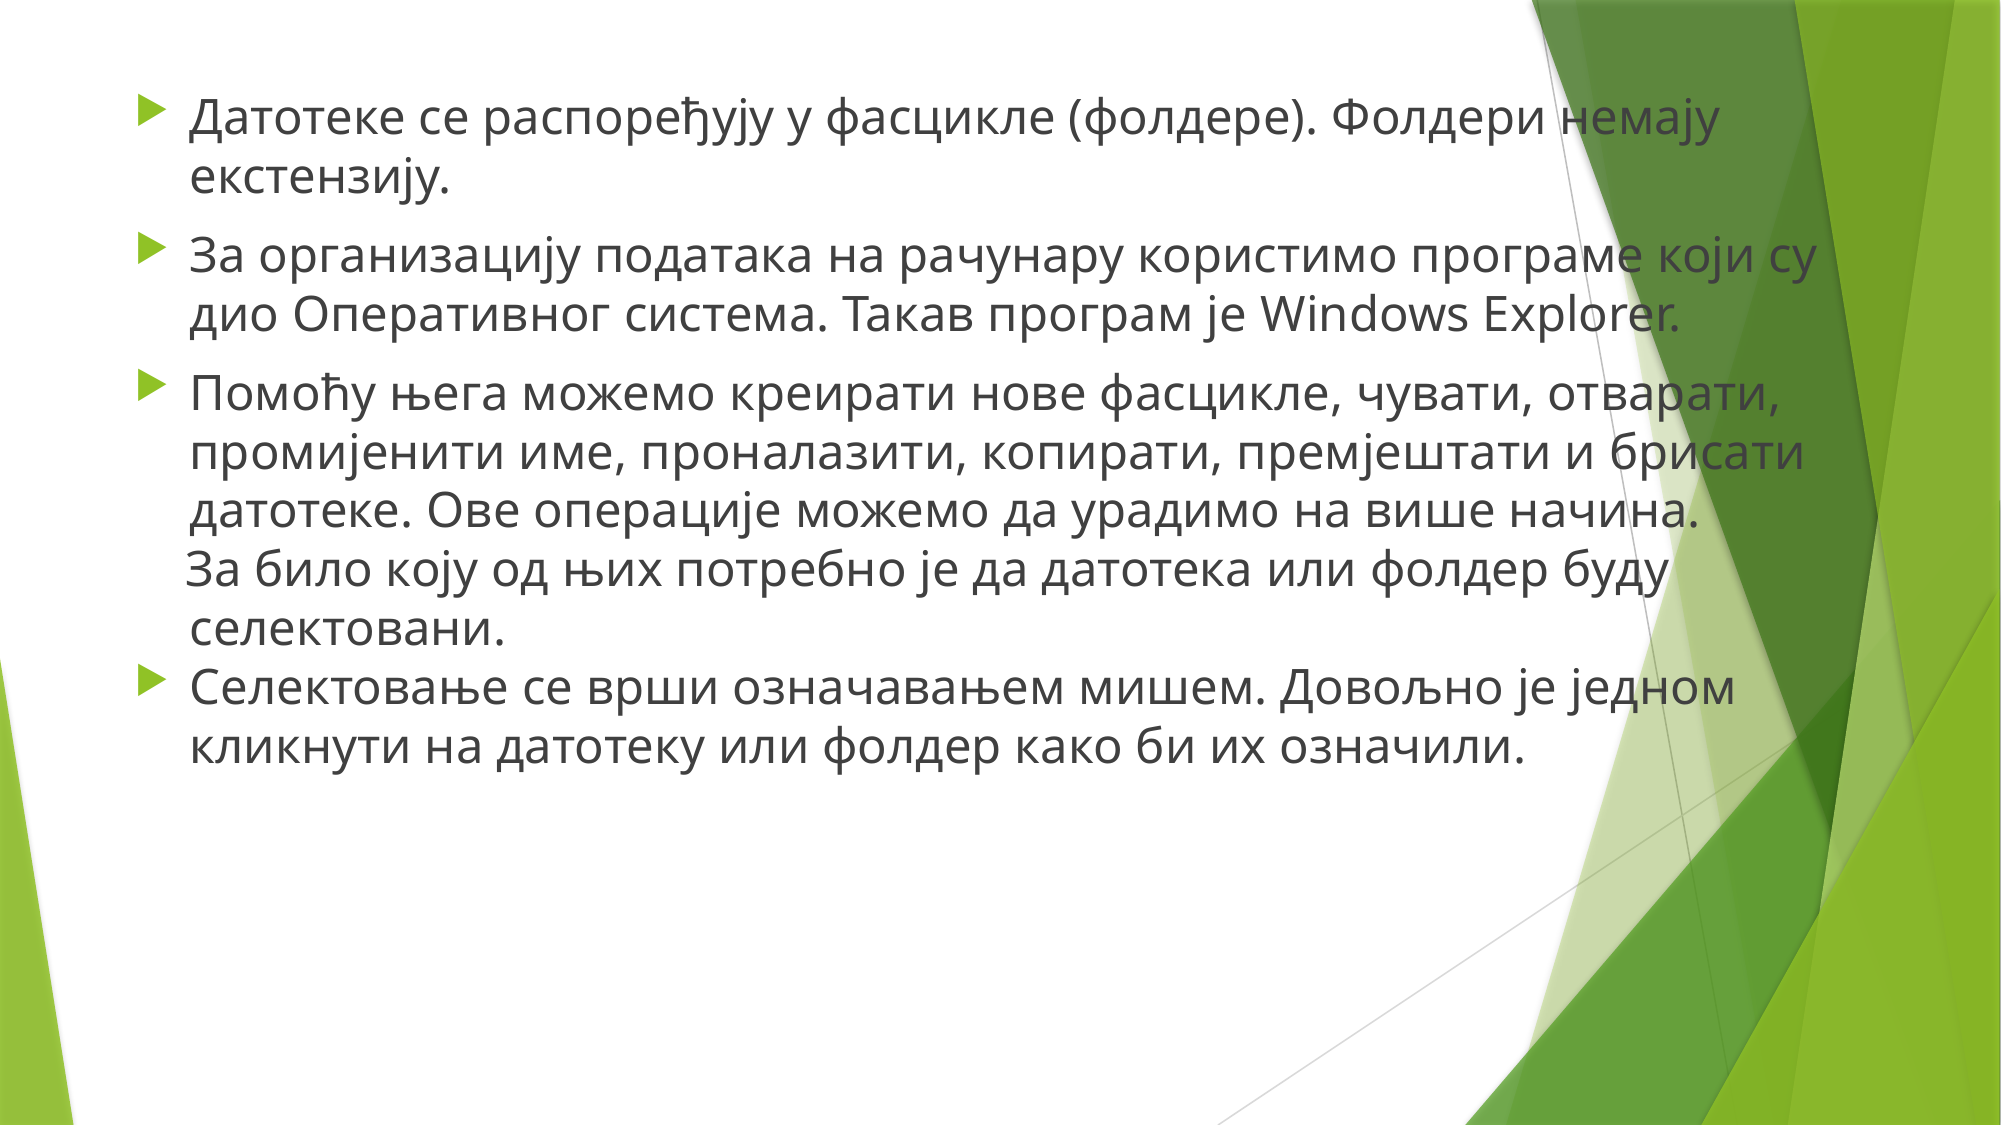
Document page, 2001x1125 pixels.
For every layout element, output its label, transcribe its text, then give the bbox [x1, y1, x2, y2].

list Датотеке се распоређују у фасцикле (фолдере). Фолдери немају екстензију. За организацију података на рачунару користимо програме који су дио Оперативног система. Такав програм је Windows Explorer. Помоћу њега можемо креирати нове фасцикле, чувати, отварати, промијенити име, проналазити, копирати, премjештати и брисати датотеке. Ове операције можемо да урадимо на више начина. За било коју од њих потребно је да датотека или фолдер буду селектовани. Селектовање се врши означавањем мишем. Довољно је једном кликнути на датотеку или фолдер како би их означили. [119, 77, 1845, 792]
